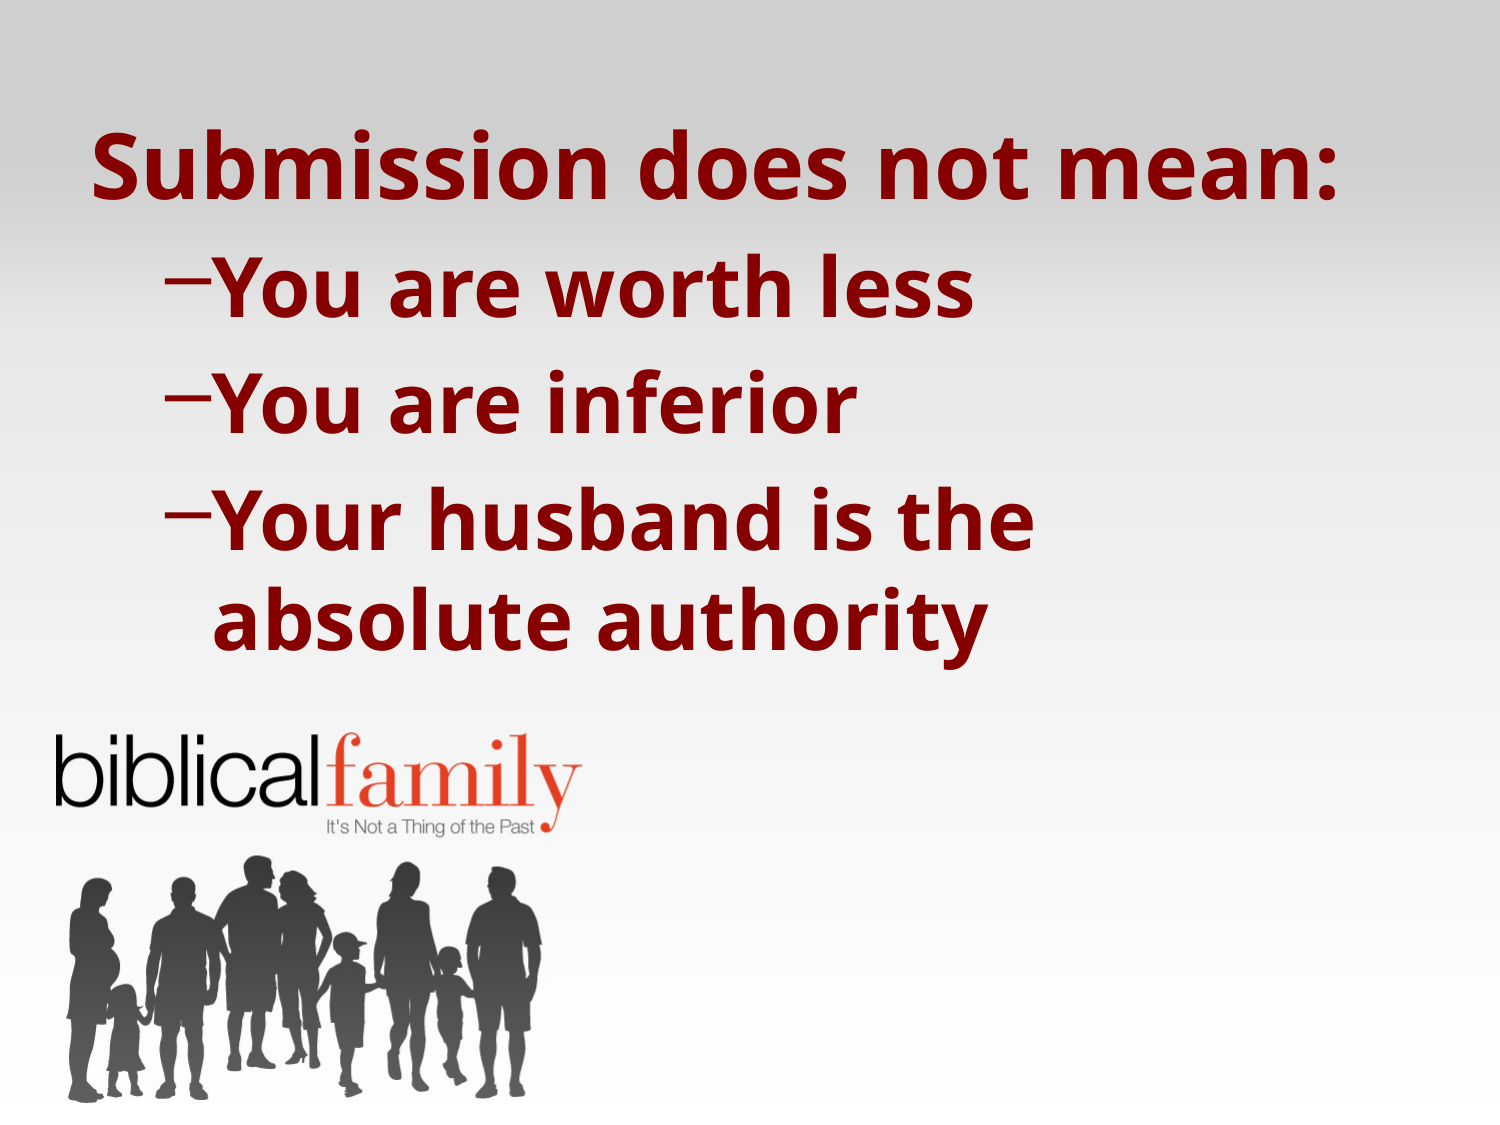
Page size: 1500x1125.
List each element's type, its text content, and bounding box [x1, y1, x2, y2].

picture [0, 0, 1500, 1125]
list Submission does not mean: You are worth less You are inferior Your husband is the absolute authority [75, 99, 1425, 400]
